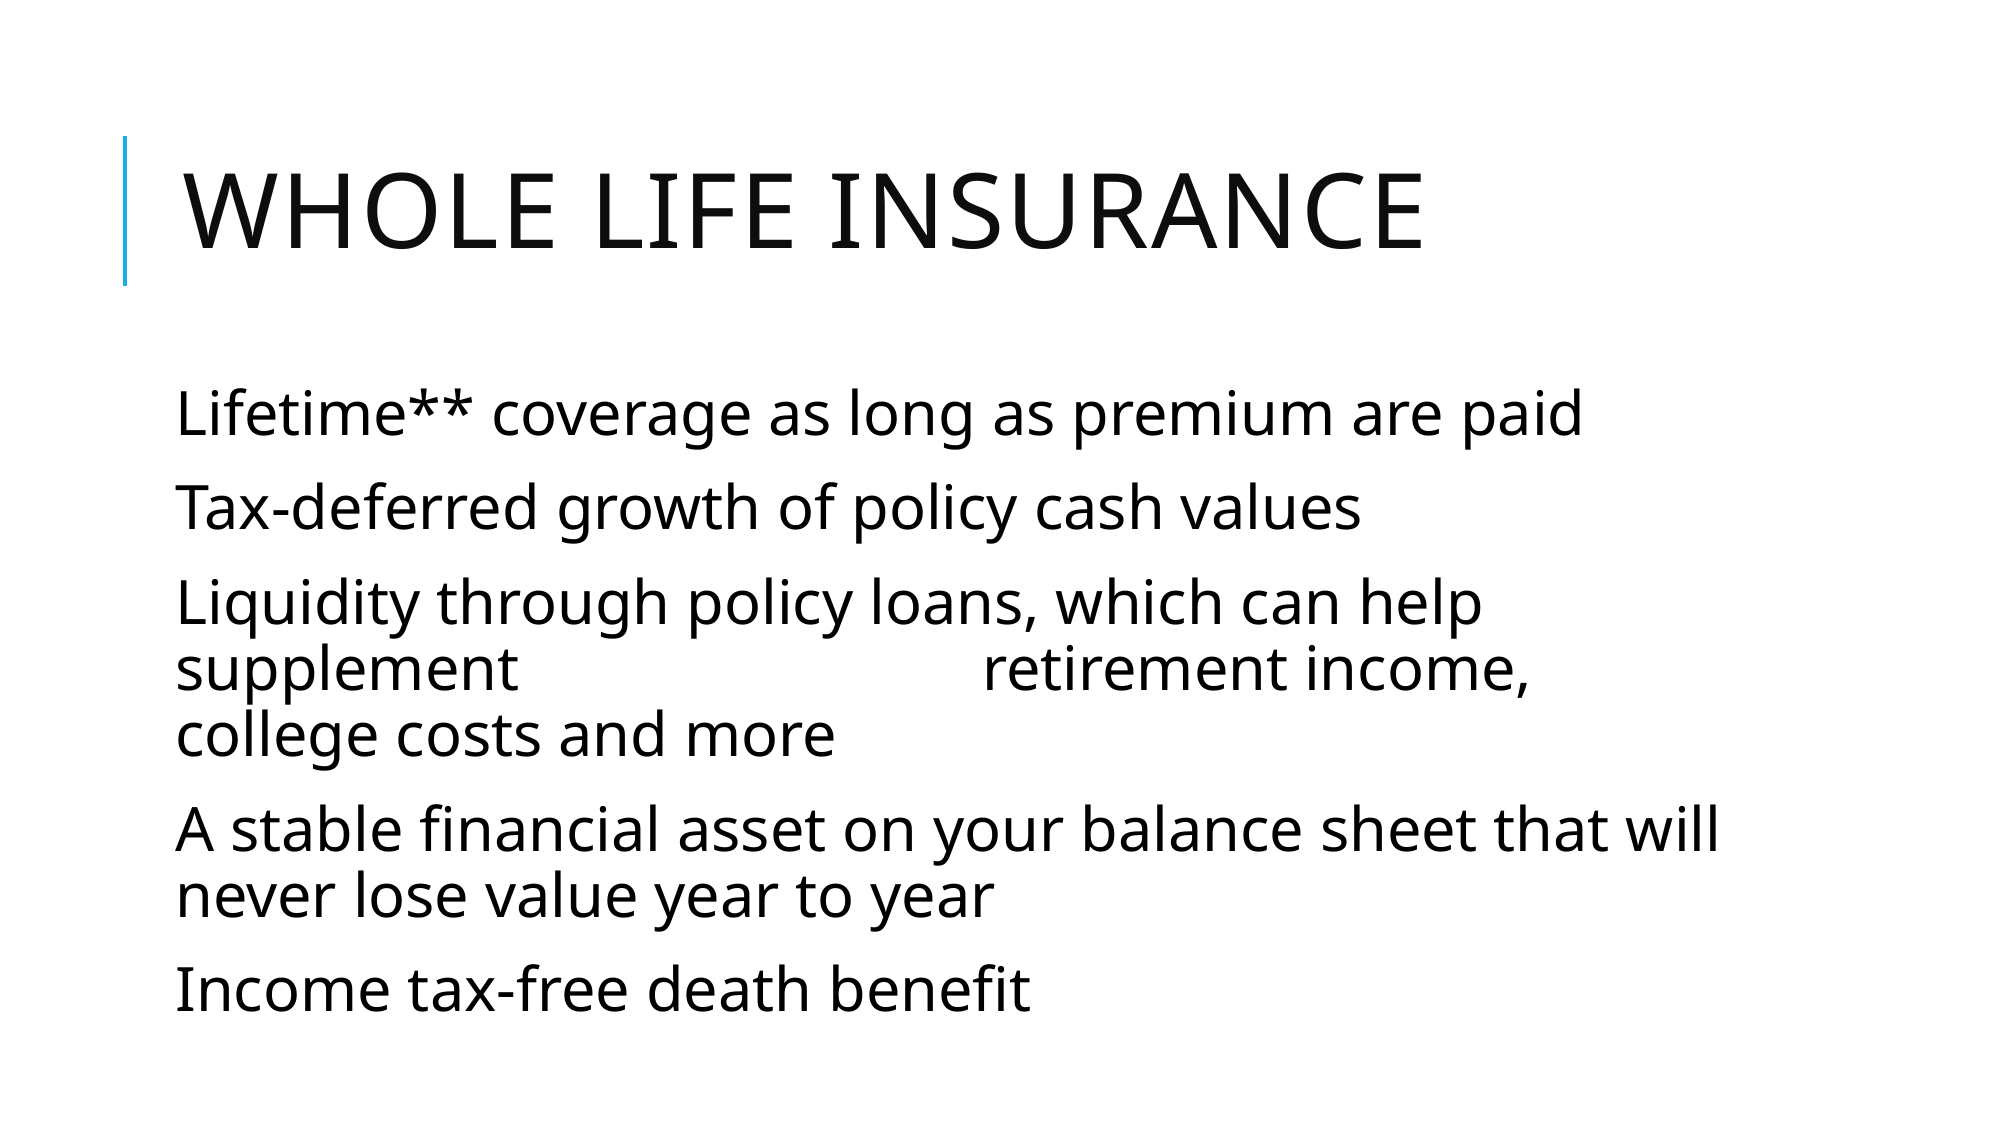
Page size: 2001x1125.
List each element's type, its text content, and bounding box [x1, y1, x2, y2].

list Lifetime** coverage as long as premium are paid Tax-deferred growth of policy cash values Liquidity through policy loans, which can help supplement retirement income, college costs and more A stable financial asset on your balance sheet that will never lose value year to year Income tax-free death benefit [168, 375, 1763, 1035]
title Whole Life insurance [168, 96, 1763, 342]
